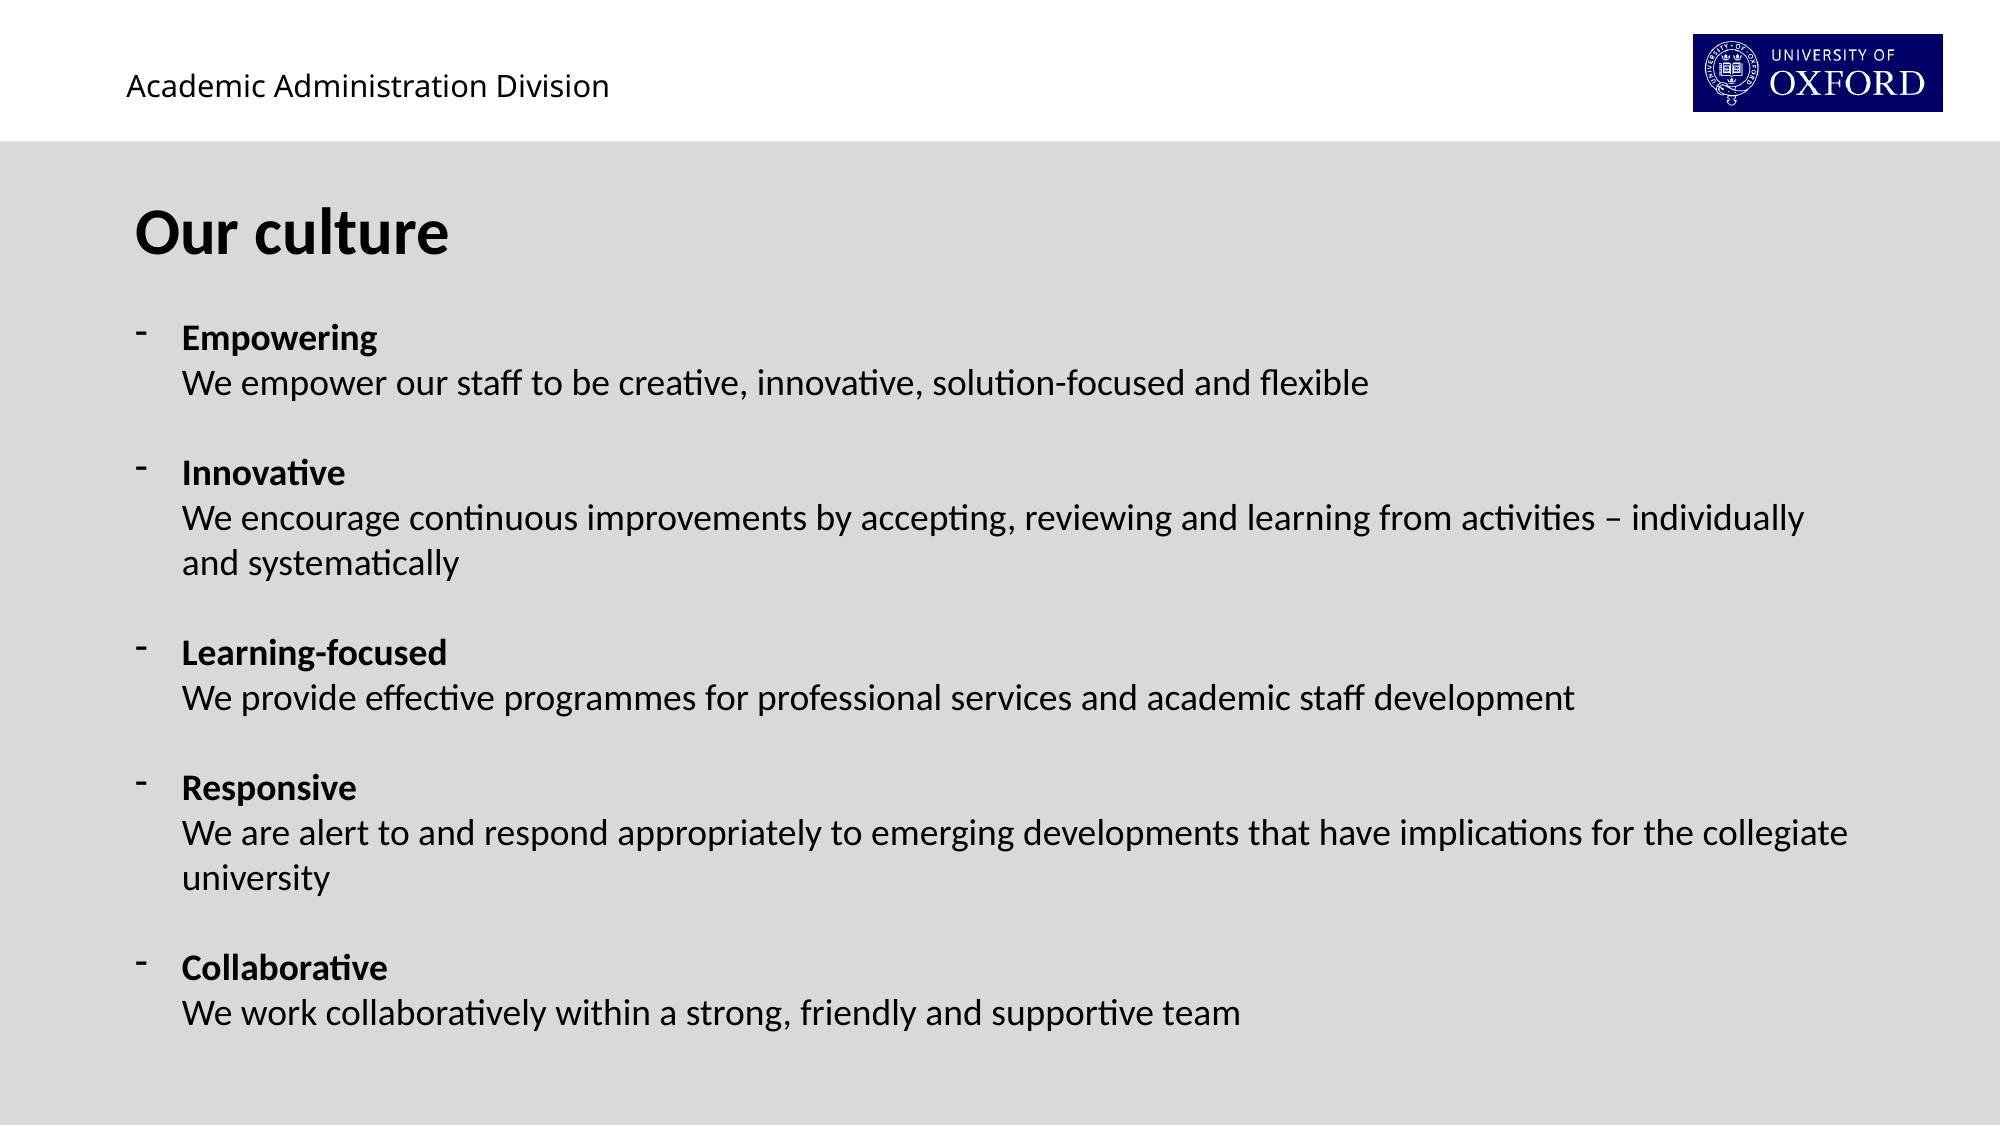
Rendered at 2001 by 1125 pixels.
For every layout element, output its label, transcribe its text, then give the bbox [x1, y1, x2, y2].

text_box Our culture Empowering We empower our staff to be creative, innovative, solution-focused and flexible Innovative We encourage continuous improvements by accepting, reviewing and learning from activities – individually and systematically Learning-focused We provide effective programmes for professional services and academic staff development Responsive We are alert to and respond appropriately to emerging developments that have implications for the collegiate university Collaborative We work collaboratively within a strong, friendly and supportive team [120, 180, 1873, 1086]
picture [1693, 34, 1943, 112]
